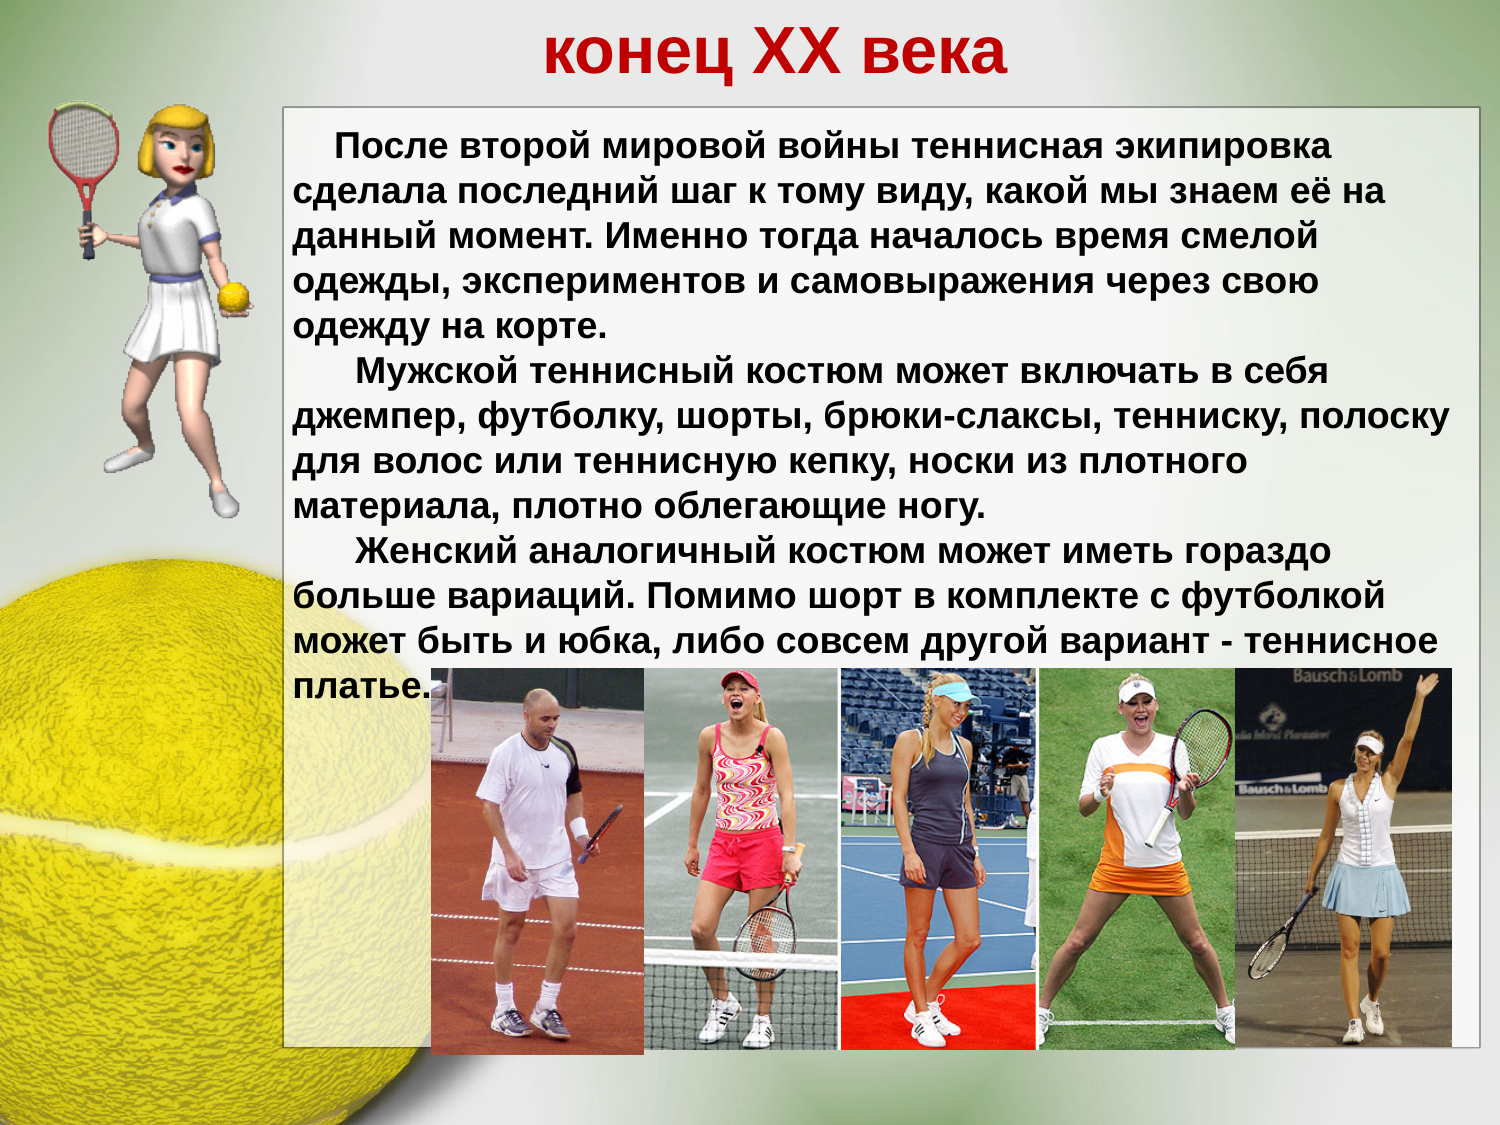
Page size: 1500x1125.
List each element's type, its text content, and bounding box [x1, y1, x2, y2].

text_box После второй мировой войны теннисная экипировка сделала последний шаг к тому виду, какой мы знаем её на данный момент. Именно тогда началось время смелой одежды, экспериментов и самовыражения через свою одежду на корте. Мужской теннисный костюм может включать в себя джемпер, футболку, шорты, брюки-слаксы, тенниску, полоску для волос или теннисную кепку, носки из плотного материала, плотно облегающие ногу. Женский аналогичный костюм может иметь гораздо больше вариаций. Помимо шорт в комплекте с футболкой может быть и юбка, либо совсем другой вариант - теннисное платье. [277, 113, 1471, 714]
picture [0, 0, 1500, 1125]
text_box конец XX века [601, 0, 1023, 95]
